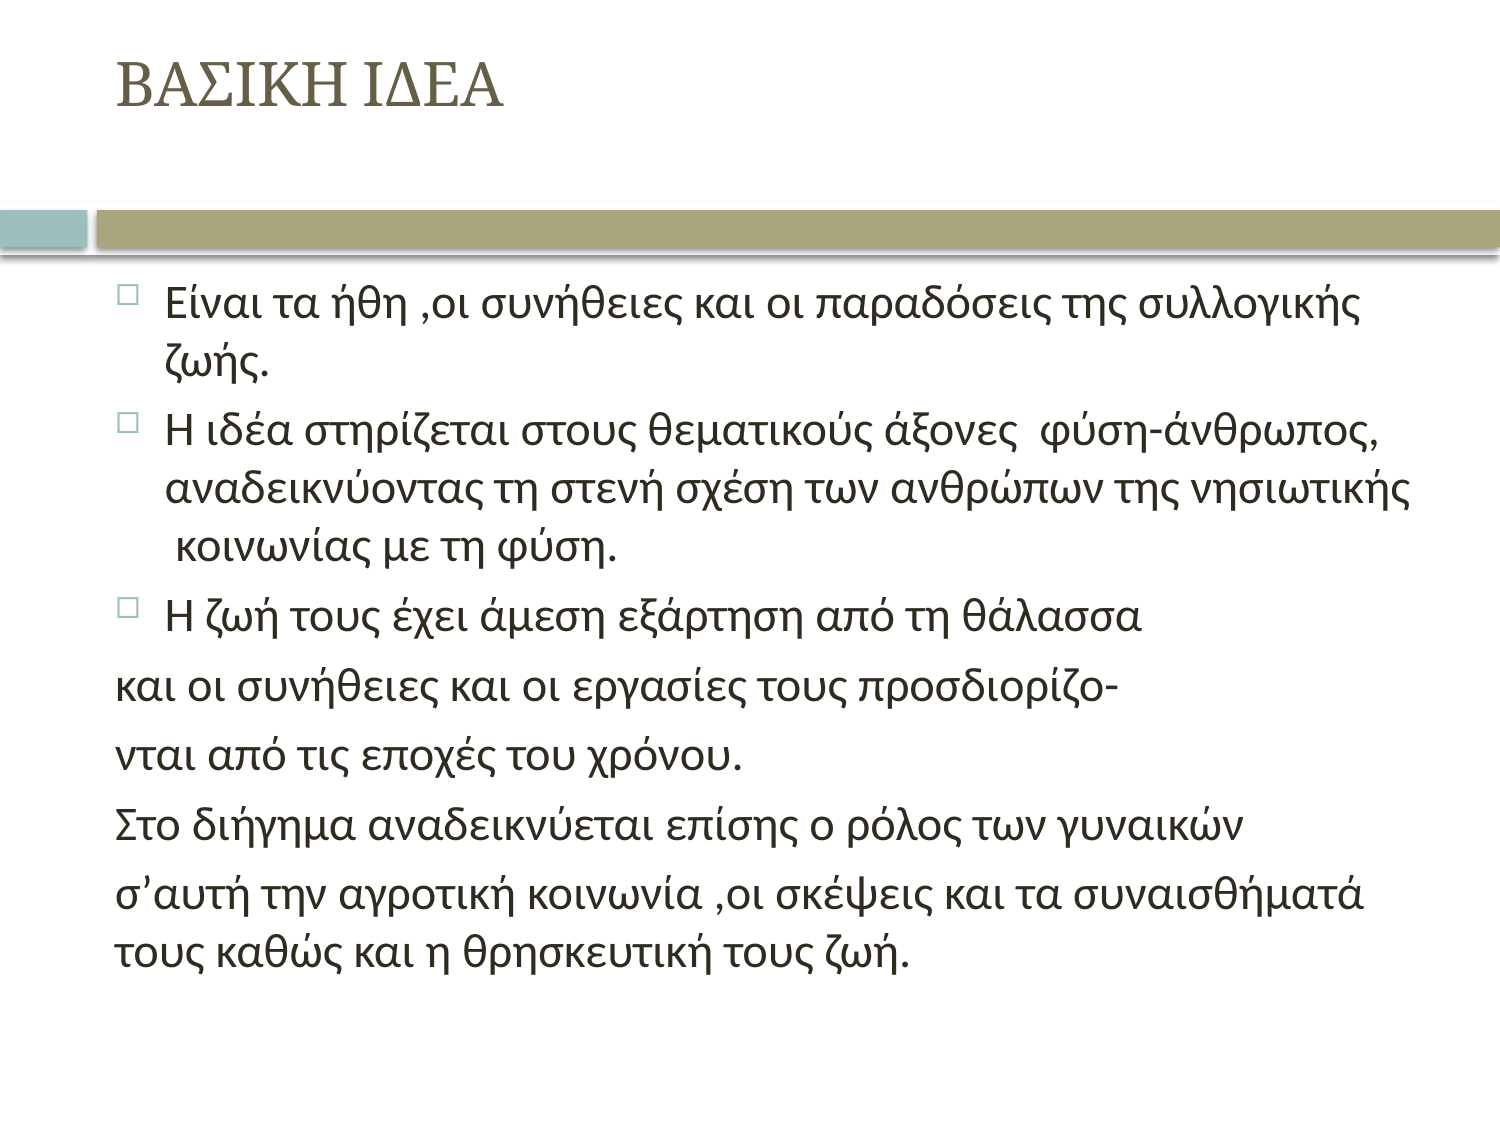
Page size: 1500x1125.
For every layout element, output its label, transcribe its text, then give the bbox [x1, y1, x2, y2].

title ΒΑΣΙΚΗ ΙΔΕΑ [100, 37, 1438, 200]
list Είναι τα ήθη ,οι συνήθειες και οι παραδόσεις της συλλογικής ζωής. Η ιδέα στηρίζεται στους θεματικούς άξονες φύση-άνθρωπος, αναδεικνύοντας τη στενή σχέση των ανθρώπων της νησιωτικής κοινωνίας με τη φύση. Η ζωή τους έχει άμεση εξάρτηση από τη θάλασσα και οι συνήθειες και οι εργασίες τους προσδιορίζο- νται από τις εποχές του χρόνου. Στο διήγημα αναδεικνύεται επίσης ο ρόλος των γυναικών σ’αυτή την αγροτική κοινωνία ,οι σκέψεις και τα συναισθήματά τους καθώς και η θρησκευτική τους ζωή. [100, 262, 1438, 1000]
